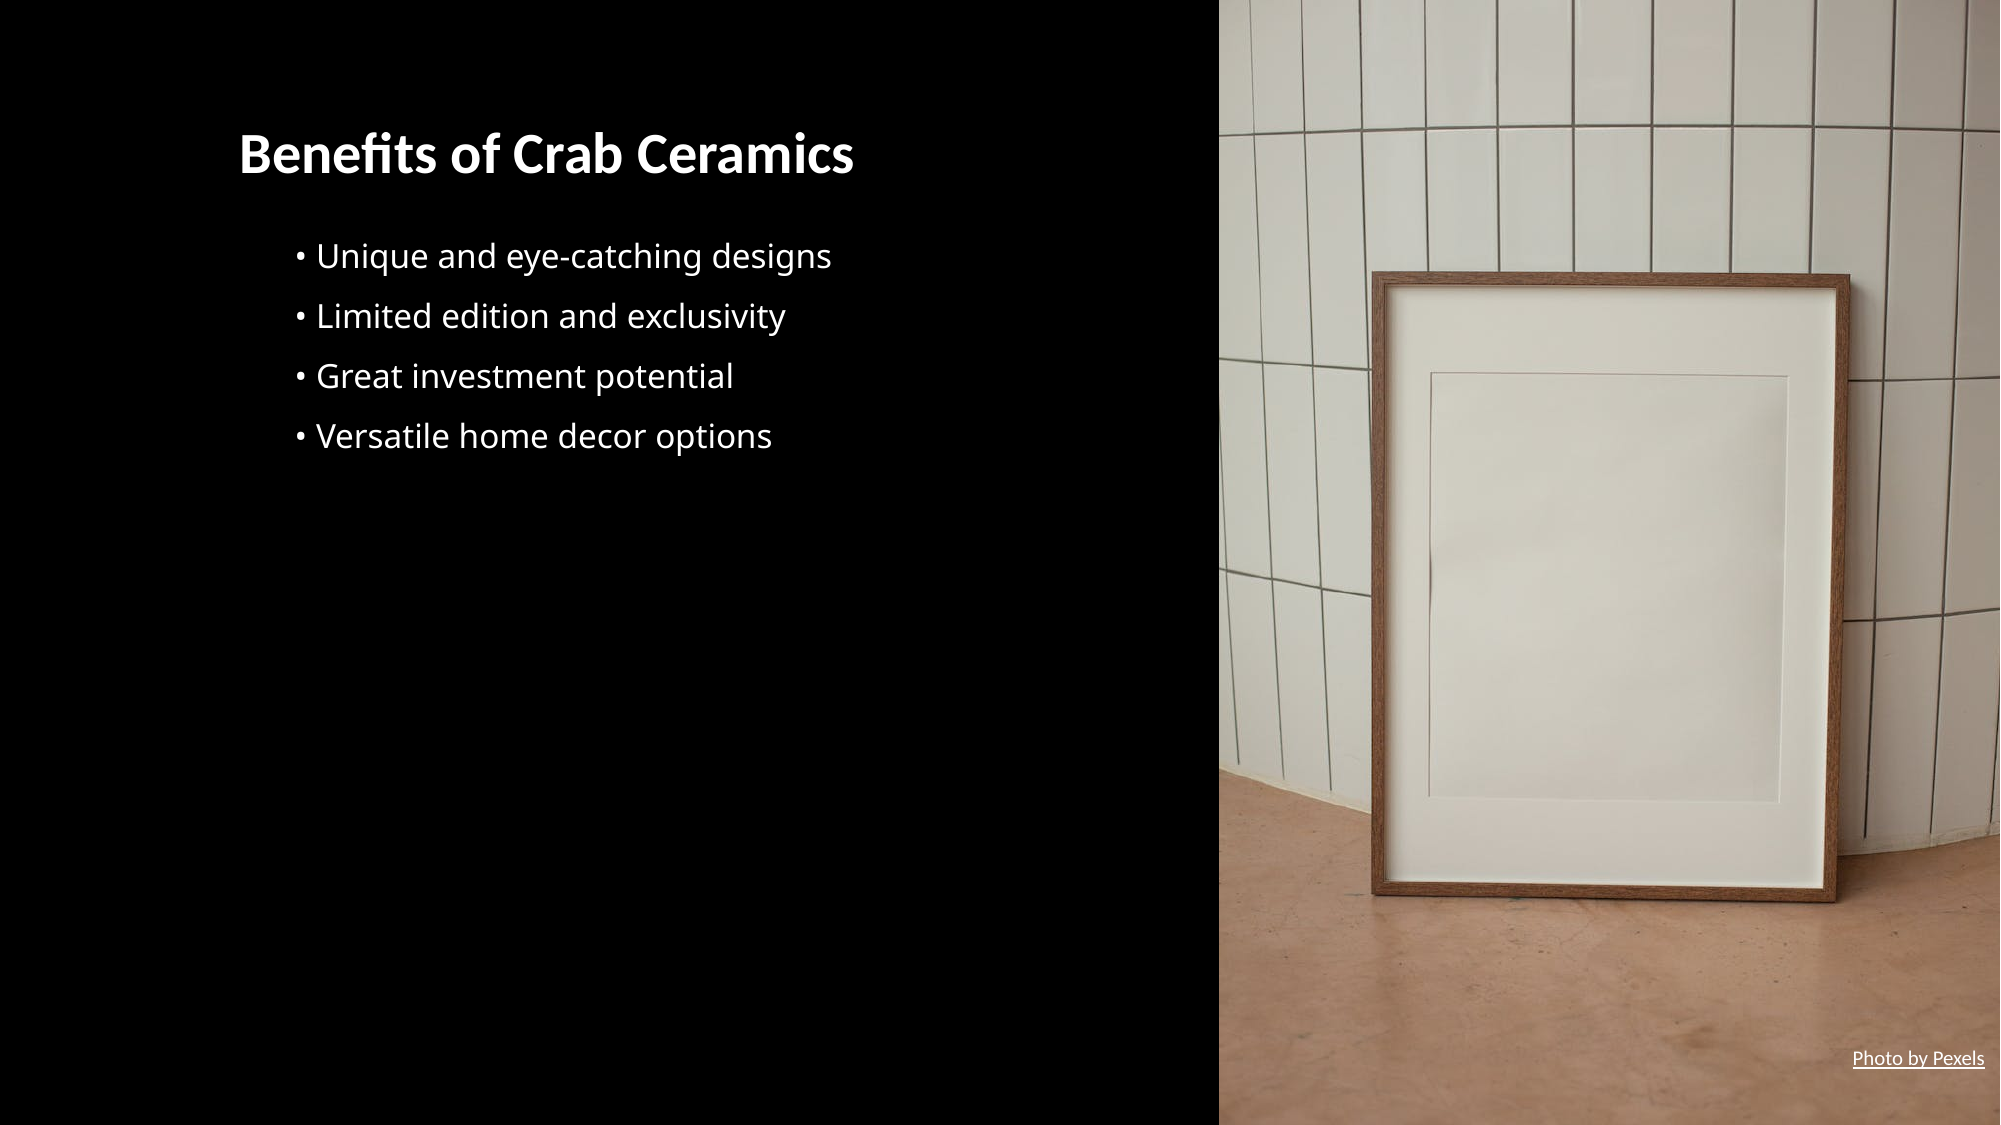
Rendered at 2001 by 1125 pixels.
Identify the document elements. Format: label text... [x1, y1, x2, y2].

text_box • Great investment potential [262, 337, 1013, 397]
text_box Benefits of Crab Ceramics [225, 112, 1219, 188]
text_box • Limited edition and exclusivity [262, 277, 1013, 337]
text_box • Unique and eye-catching designs [262, 217, 1013, 277]
text_box • Versatile home decor options [262, 397, 1013, 473]
picture [1219, 0, 2000, 1125]
